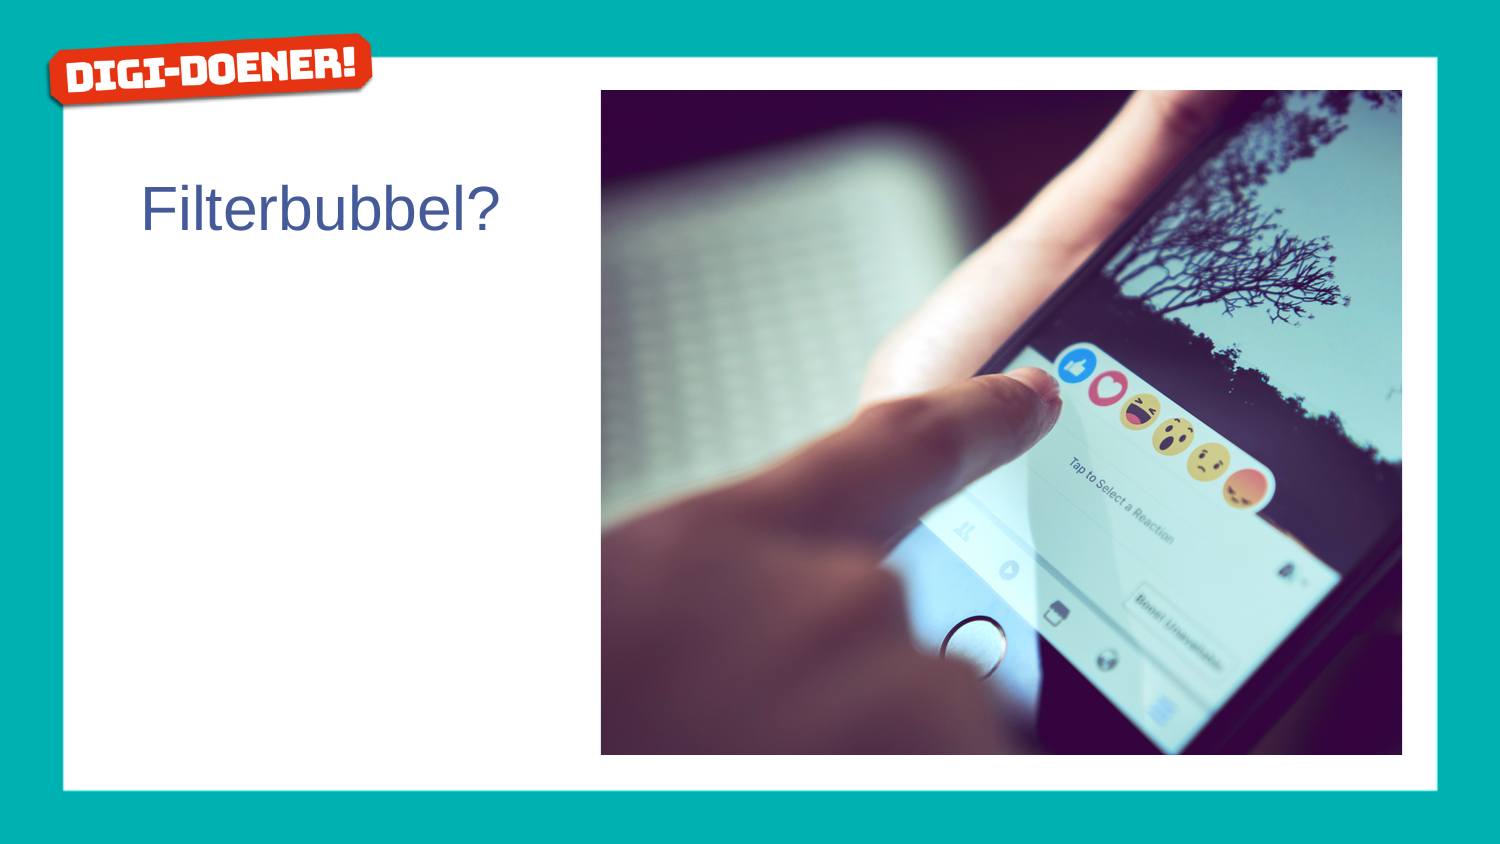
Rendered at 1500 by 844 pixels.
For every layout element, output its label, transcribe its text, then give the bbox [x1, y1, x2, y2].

picture [0, 0, 1500, 844]
text_box Filterbubbel? [125, 152, 595, 422]
